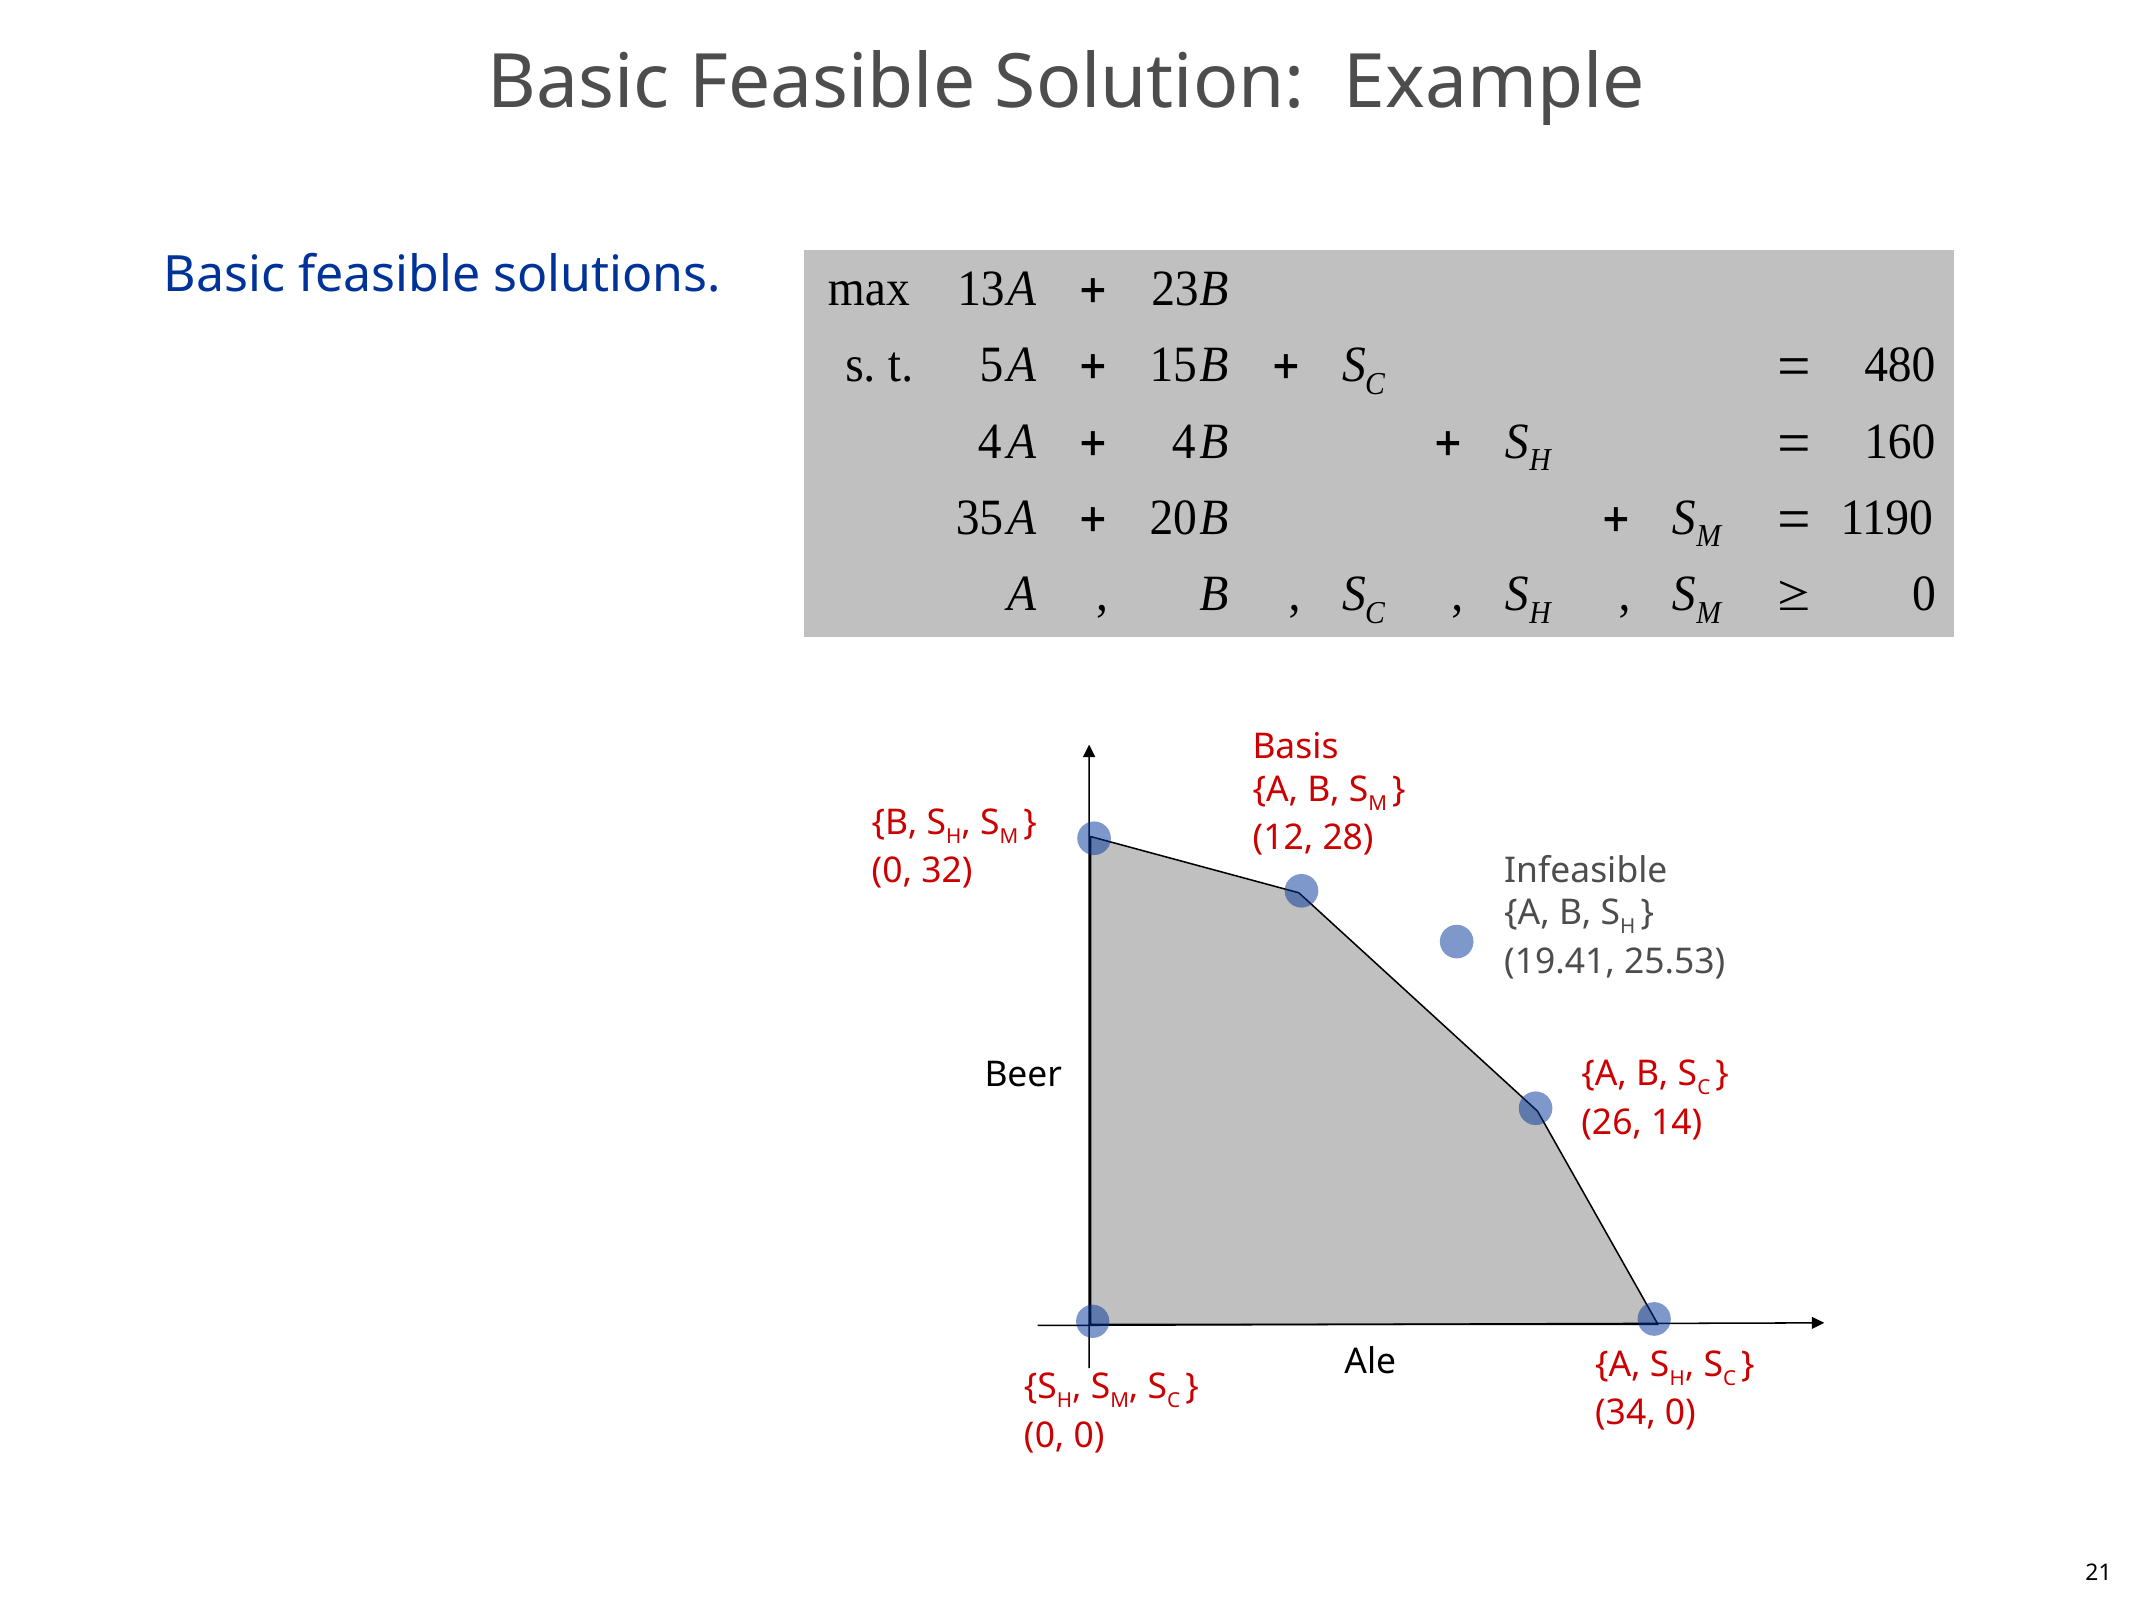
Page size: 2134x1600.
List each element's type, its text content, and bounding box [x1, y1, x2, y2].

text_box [803, 249, 1955, 638]
text_box [1284, 873, 1319, 908]
title Basic Feasible Solution: Example [0, 35, 2134, 143]
text_box {SH, SM, SC } (0, 0) [1002, 1352, 1285, 1465]
text_box {B, SH, SM } (0, 32) [850, 788, 1091, 901]
text_box {A, SH, SC } (34, 0) [1573, 1329, 1842, 1443]
text_box [1518, 1091, 1553, 1126]
text_box [1439, 924, 1474, 959]
text_box [1082, 744, 1096, 788]
list Basic feasible solutions. [141, 213, 1974, 1476]
text_box [1090, 842, 1646, 1325]
text_box Basis {A, B, SM } (12, 28) [1230, 712, 1535, 868]
text_box [1091, 821, 1111, 856]
text_box [1671, 1316, 1825, 1329]
text_box Beer [963, 1040, 1108, 1105]
slide_number 21 [1688, 1546, 2134, 1600]
text_box Ale [1322, 1327, 1469, 1392]
text_box Infeasible {A, B, SH } (19.41, 25.53) [1482, 836, 1807, 992]
text_box [1076, 1304, 1110, 1338]
text_box [1637, 1302, 1671, 1329]
text_box {A, B, SC } (26, 14) [1559, 1039, 1817, 1152]
